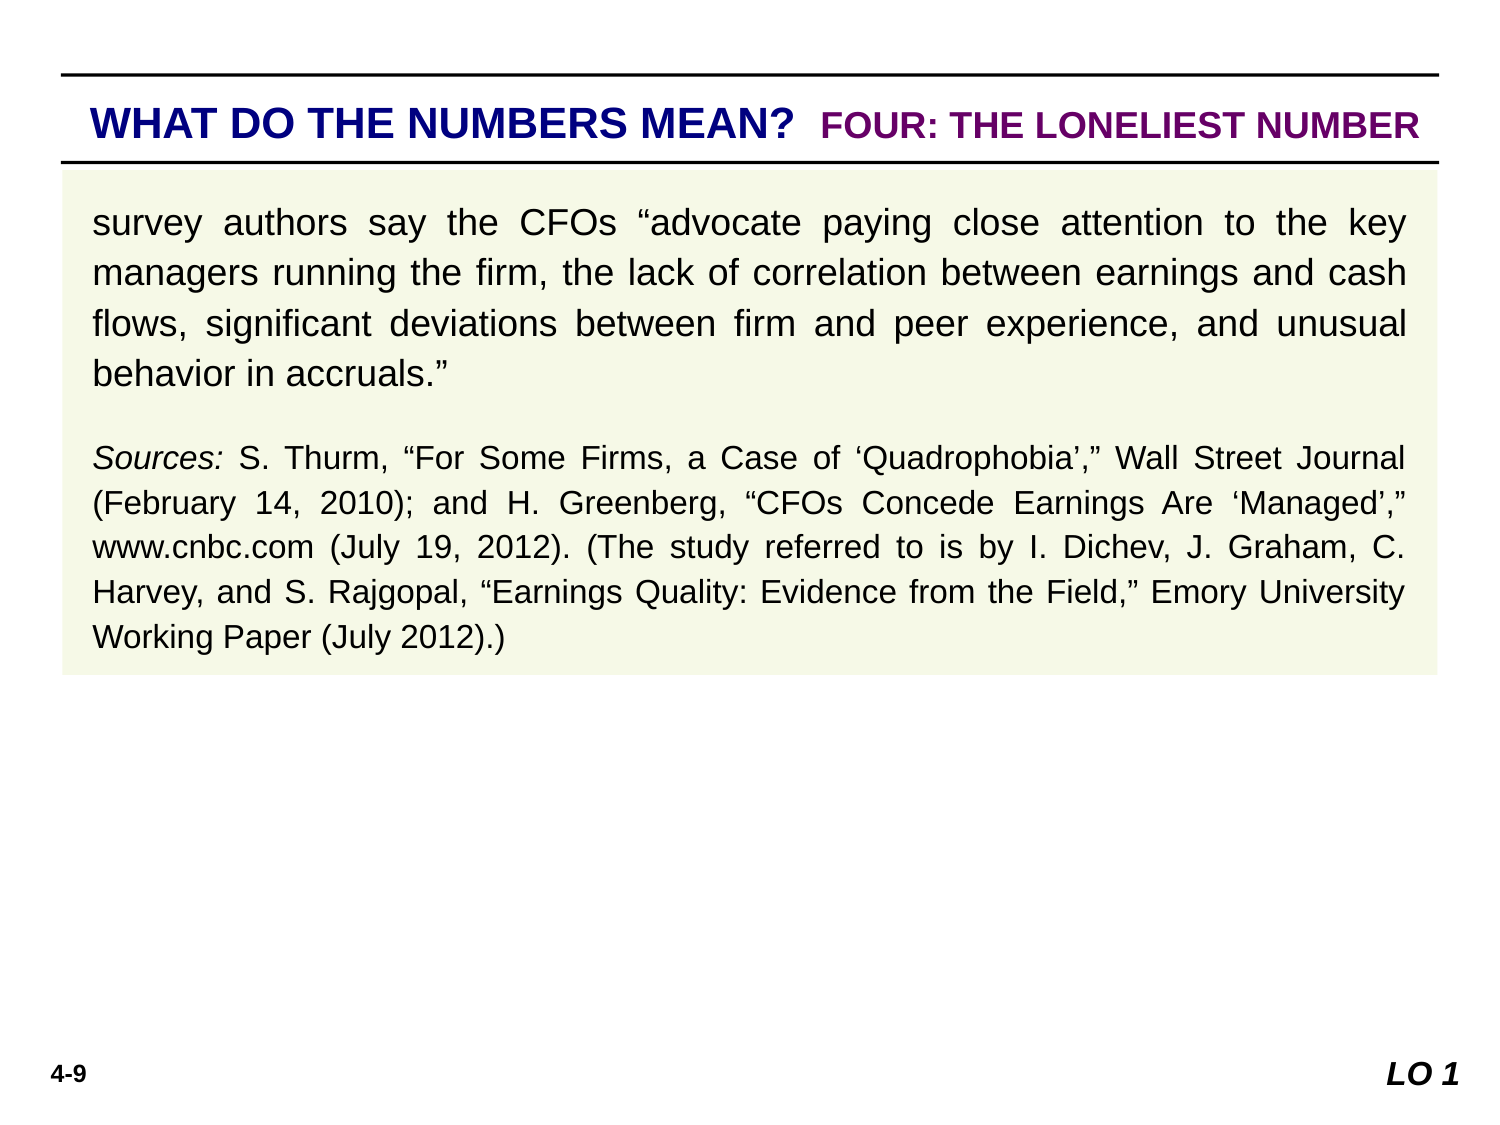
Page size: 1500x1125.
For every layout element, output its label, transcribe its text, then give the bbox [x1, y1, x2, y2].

text_box [62, 162, 1438, 1013]
text_box LO 1 [1350, 1044, 1475, 1100]
text_box WHAT’S YOUR PRINCIPLE [837, 155, 1425, 162]
text_box WHAT DO THE NUMBERS MEAN? FOUR: THE LONELIEST NUMBER [74, 87, 1438, 155]
